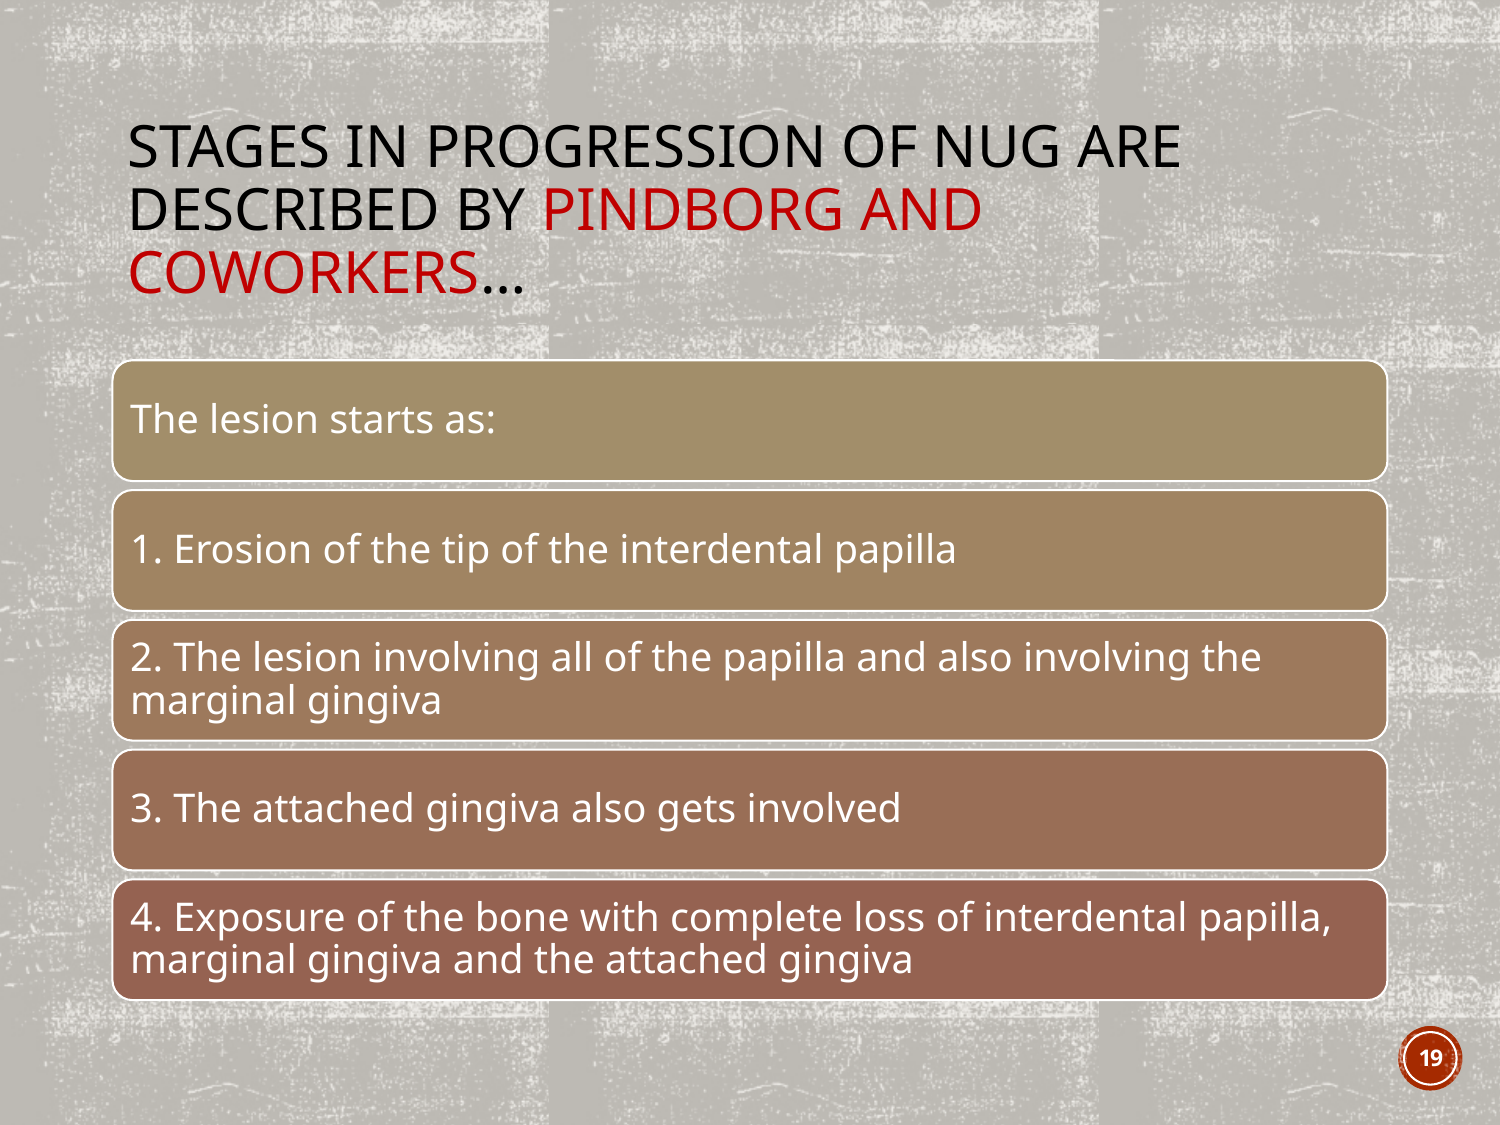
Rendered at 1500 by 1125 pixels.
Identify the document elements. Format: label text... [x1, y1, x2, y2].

slide_number 19 [1391, 1028, 1471, 1089]
title Stages in progression of NUG are described by Pindborg and coworkers… [112, 79, 1388, 344]
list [115, 351, 1385, 1010]
